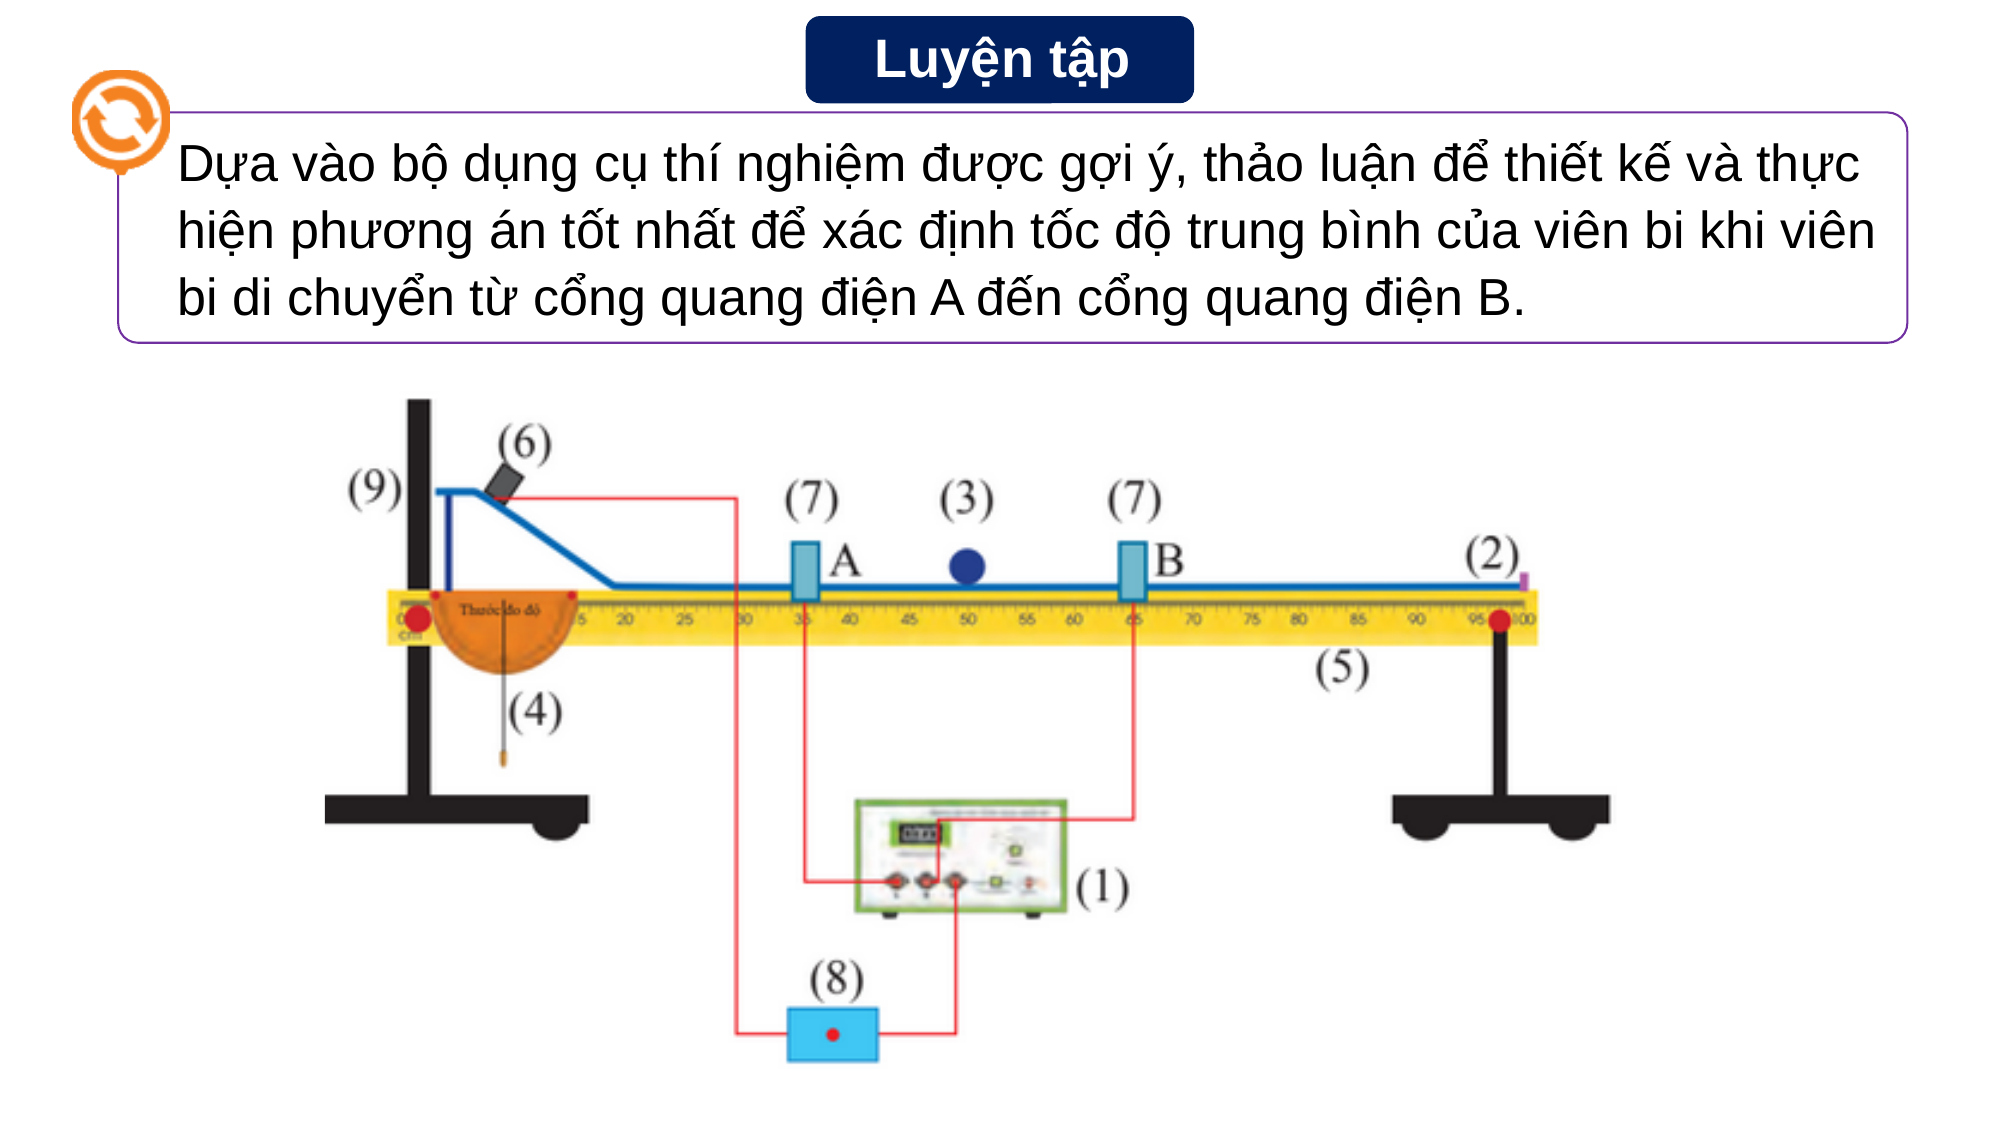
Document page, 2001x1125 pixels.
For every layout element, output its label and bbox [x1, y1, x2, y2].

picture [324, 371, 1638, 1070]
picture [65, 61, 177, 188]
text_box [1903, 117, 1915, 334]
text_box [805, 15, 1195, 104]
text_box [117, 111, 1909, 344]
